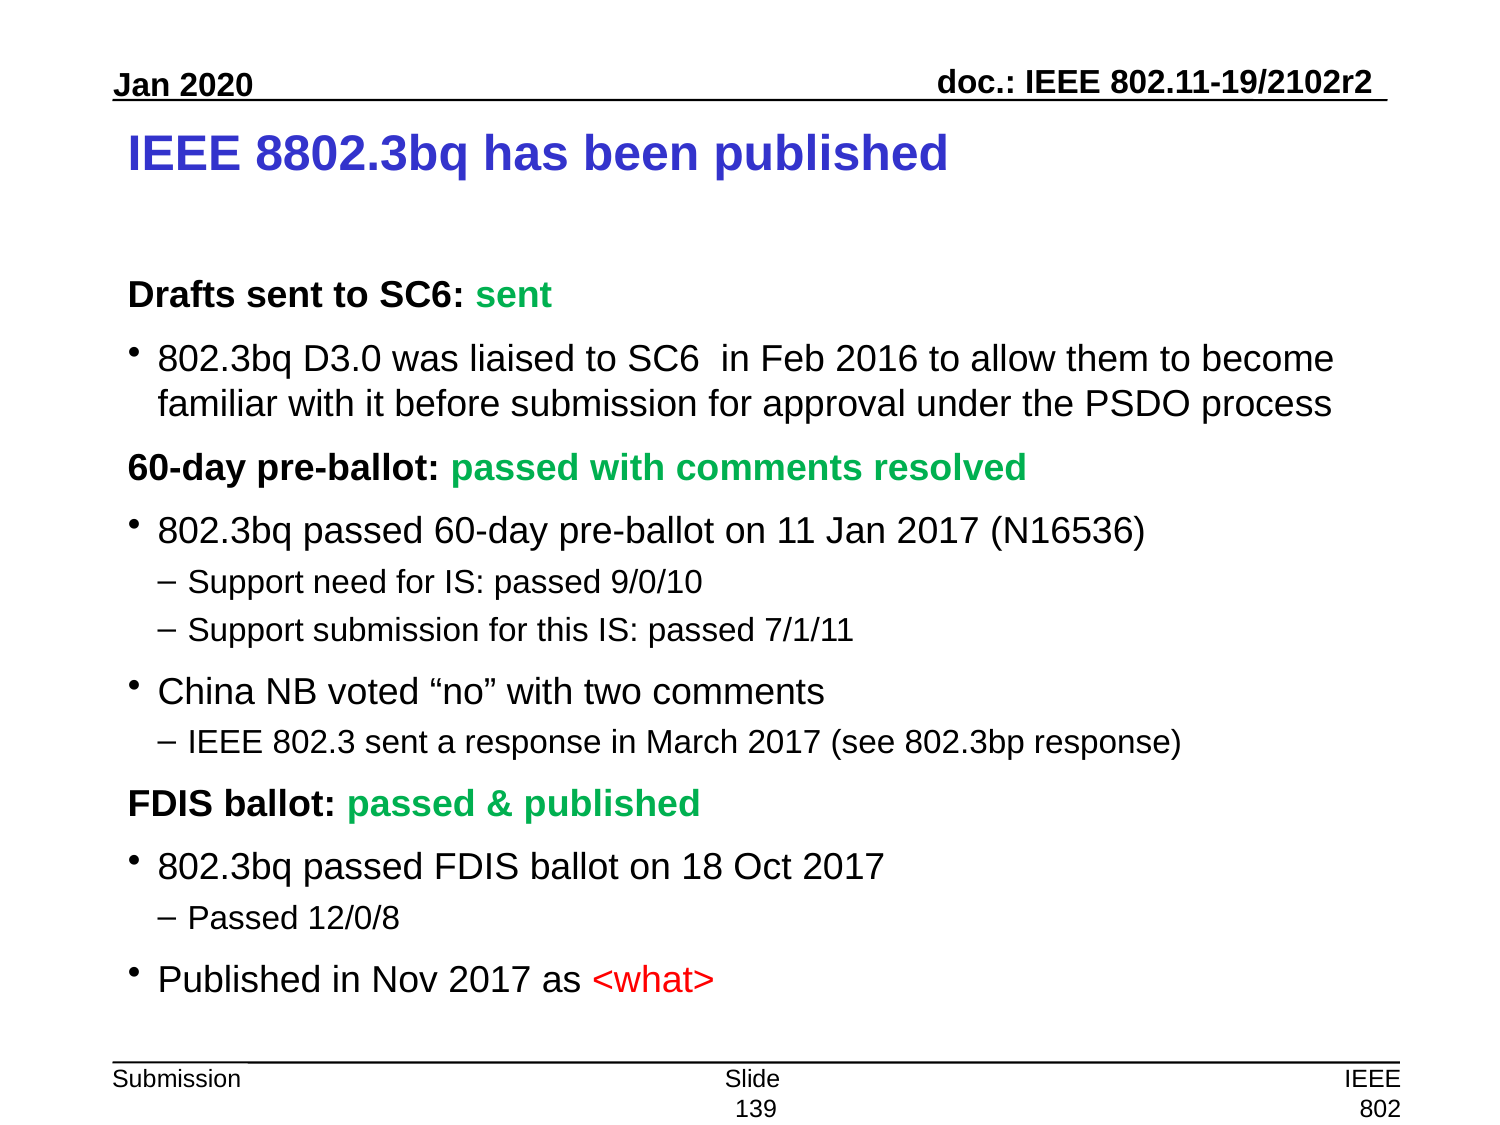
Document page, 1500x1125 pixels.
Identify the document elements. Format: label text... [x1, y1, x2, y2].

title IEEE 8802.3bq has been published [112, 112, 1388, 262]
footer IEEE 802 [1320, 1061, 1402, 1093]
list Drafts sent to SC6: sent 802.3bq D3.0 was liaised to SC6 in Feb 2016 to allow them to become familiar with it before submission for approval under the PSDO process 60-day pre-ballot: passed with comments resolved 802.3bq passed 60-day pre-ballot on 11 Jan 2017 (N16536) Support need for IS: passed 9/0/10 Support submission for this IS: passed 7/1/11 China NB voted “no” with two comments IEEE 802.3 sent a response in March 2017 (see 802.3bp response) FDIS ballot: passed & published 802.3bq passed FDIS ballot on 18 Oct 2017 Passed 12/0/8 Published in Nov 2017 as <what> [112, 262, 1388, 938]
slide_number Slide 139 [709, 1061, 803, 1093]
